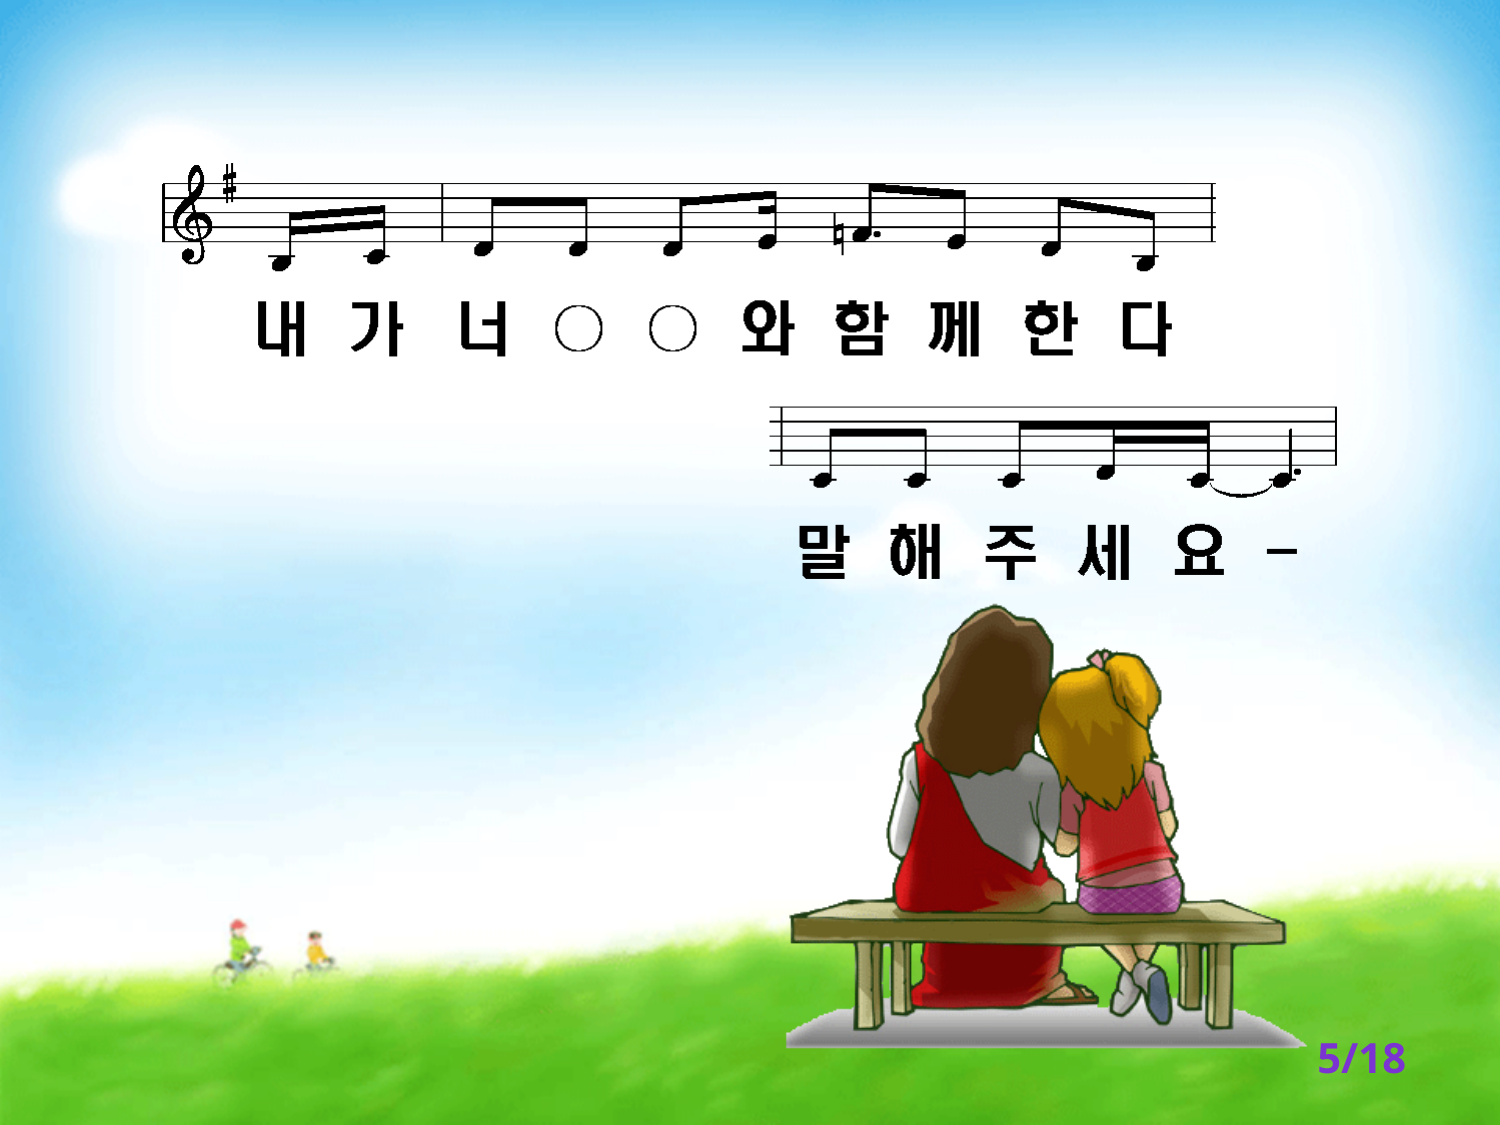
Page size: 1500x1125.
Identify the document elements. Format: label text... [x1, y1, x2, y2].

text_box 5/18 [1302, 1024, 1422, 1090]
picture [0, 0, 1500, 1125]
